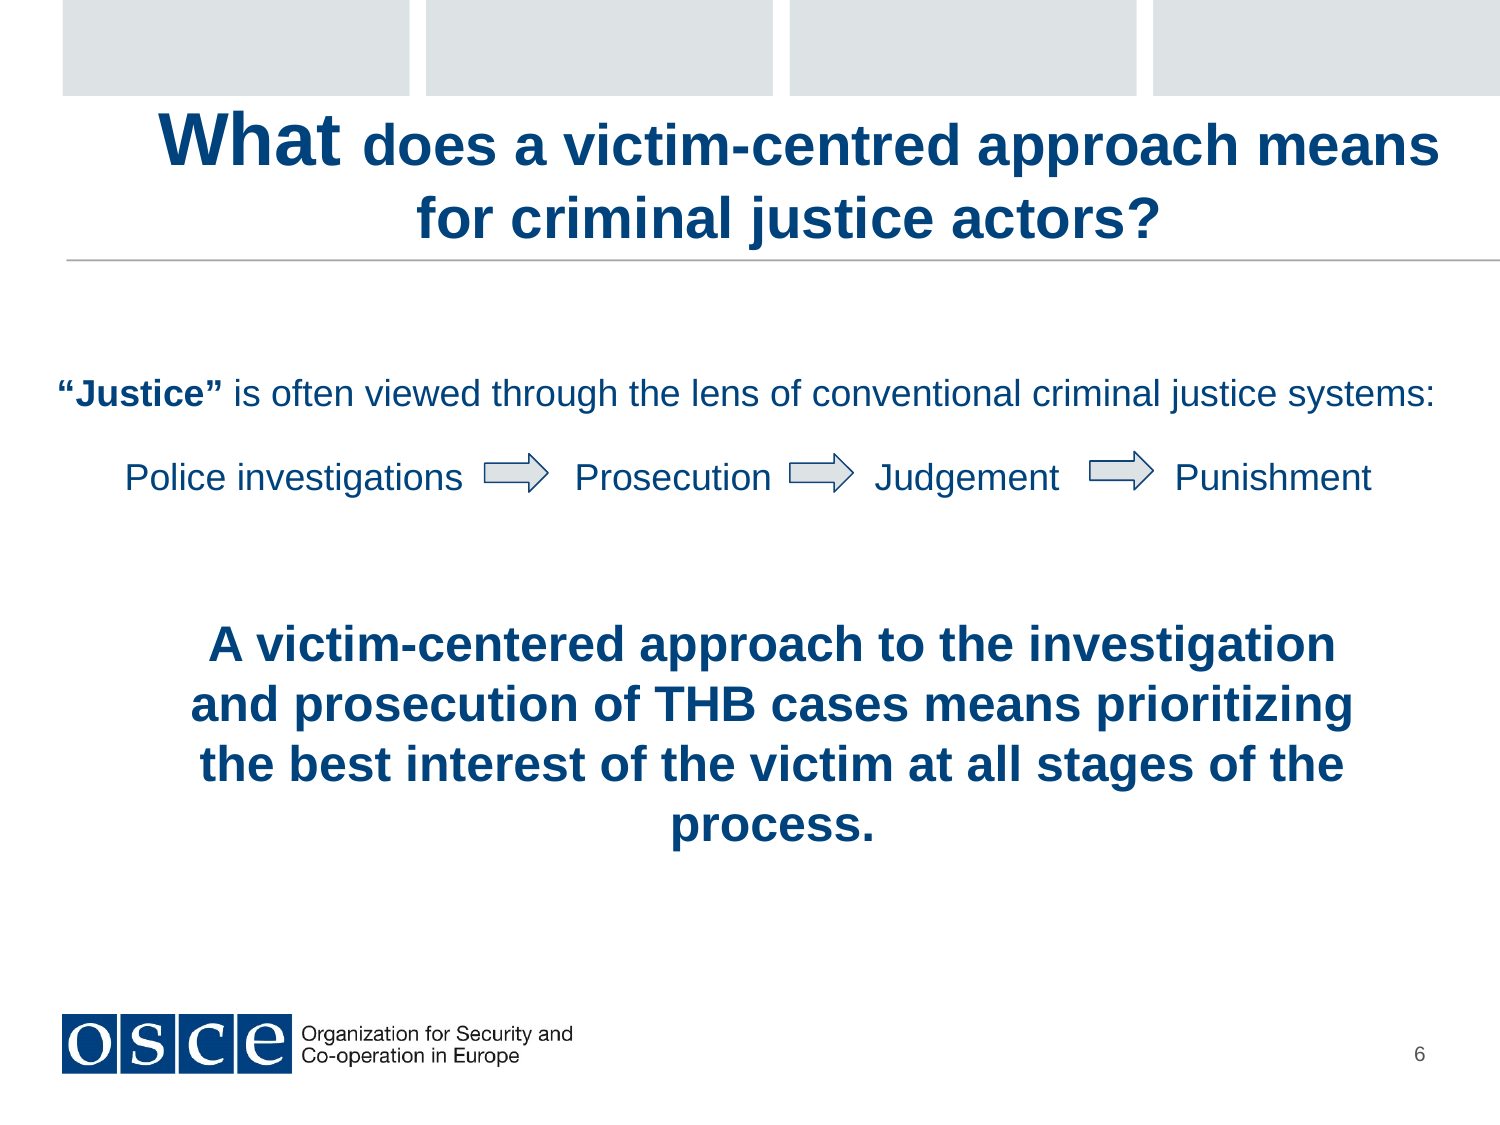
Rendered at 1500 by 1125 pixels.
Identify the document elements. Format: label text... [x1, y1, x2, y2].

text_box “Justice” is often viewed through the lens of conventional criminal justice systems: [41, 361, 1458, 422]
text_box Police investigations Prosecution Judgement Punishment [109, 439, 1436, 506]
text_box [62, 0, 1500, 96]
text_box A victim-centered approach to the investigation and prosecution of THB cases means prioritizing the best interest of the victim at all stages of the process. [173, 603, 1372, 859]
text_box [484, 453, 549, 493]
picture [62, 1014, 573, 1074]
text_box [789, 453, 854, 493]
text_box [1089, 451, 1154, 490]
text_box What does a victim-centred approach means for criminal justice actors? [86, 96, 1493, 258]
